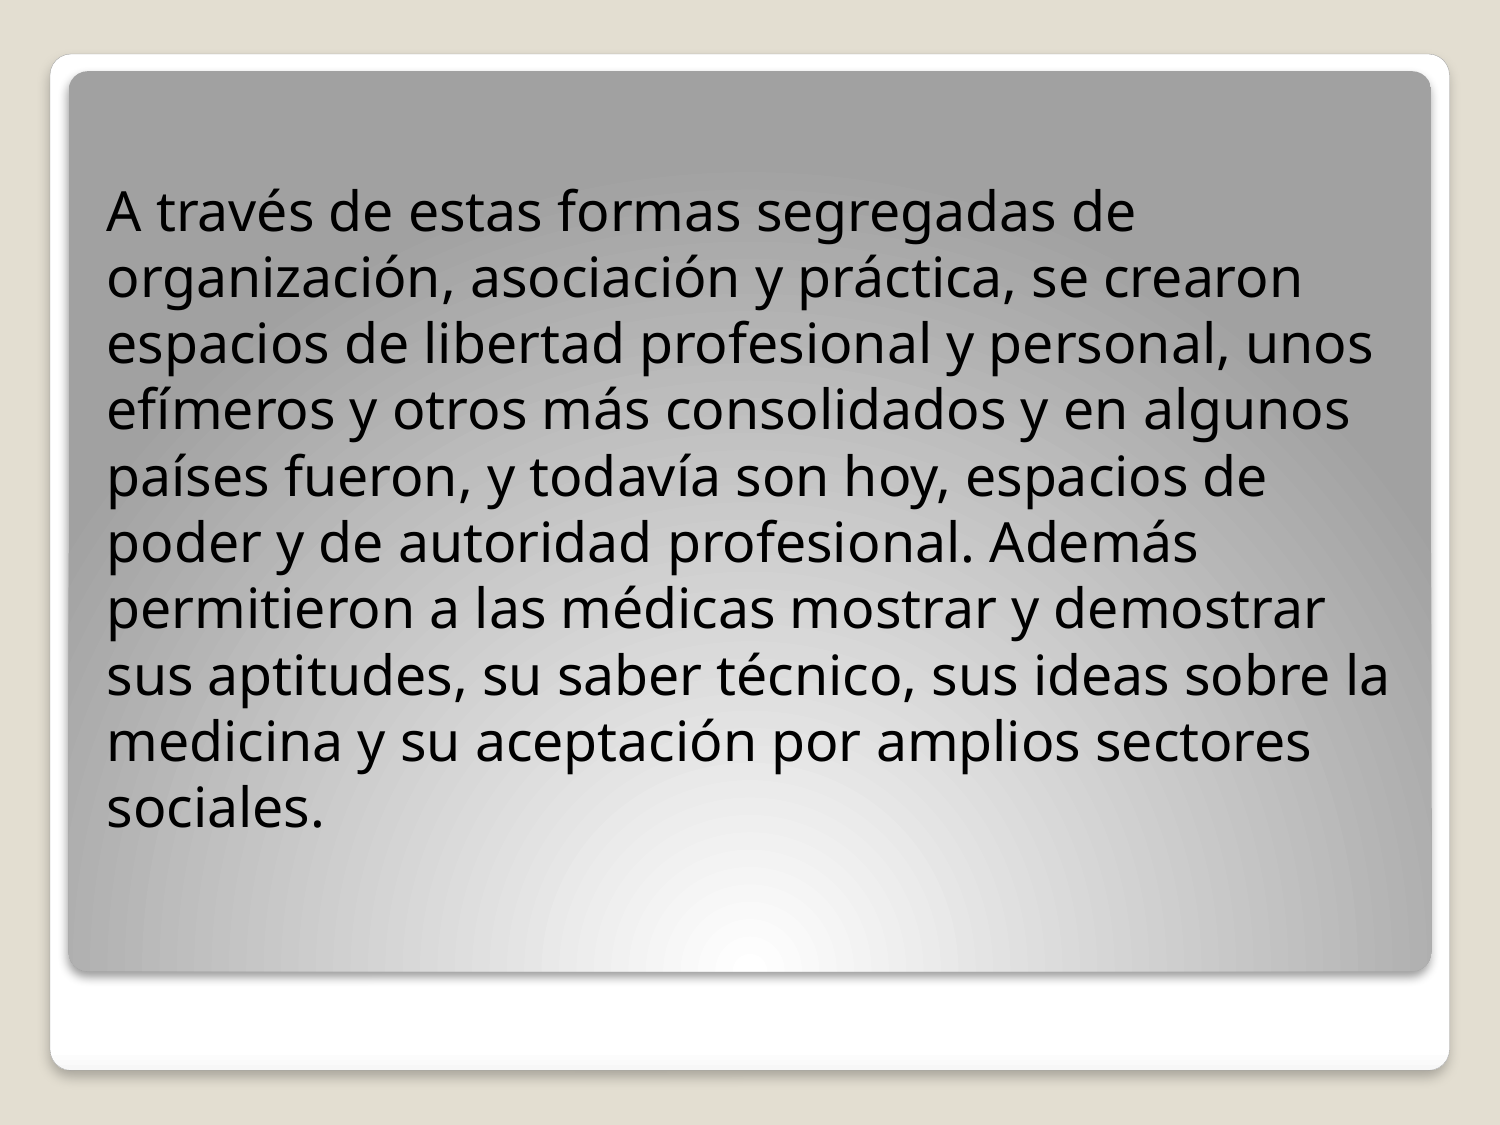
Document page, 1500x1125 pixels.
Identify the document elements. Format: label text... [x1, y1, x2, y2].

list A través de estas formas segregadas de organización, asociación y práctica, se crearon espacios de libertad profesional y personal, unos efímeros y otros más consolidados y en algunos países fueron, y todavía son hoy, espacios de poder y de autoridad profesio­nal. Además permitieron a las médicas mostrar y demostrar sus aptitudes, su saber técnico, sus ideas sobre la medicina y su aceptación por amplios sectores sociales. [76, 160, 1420, 848]
